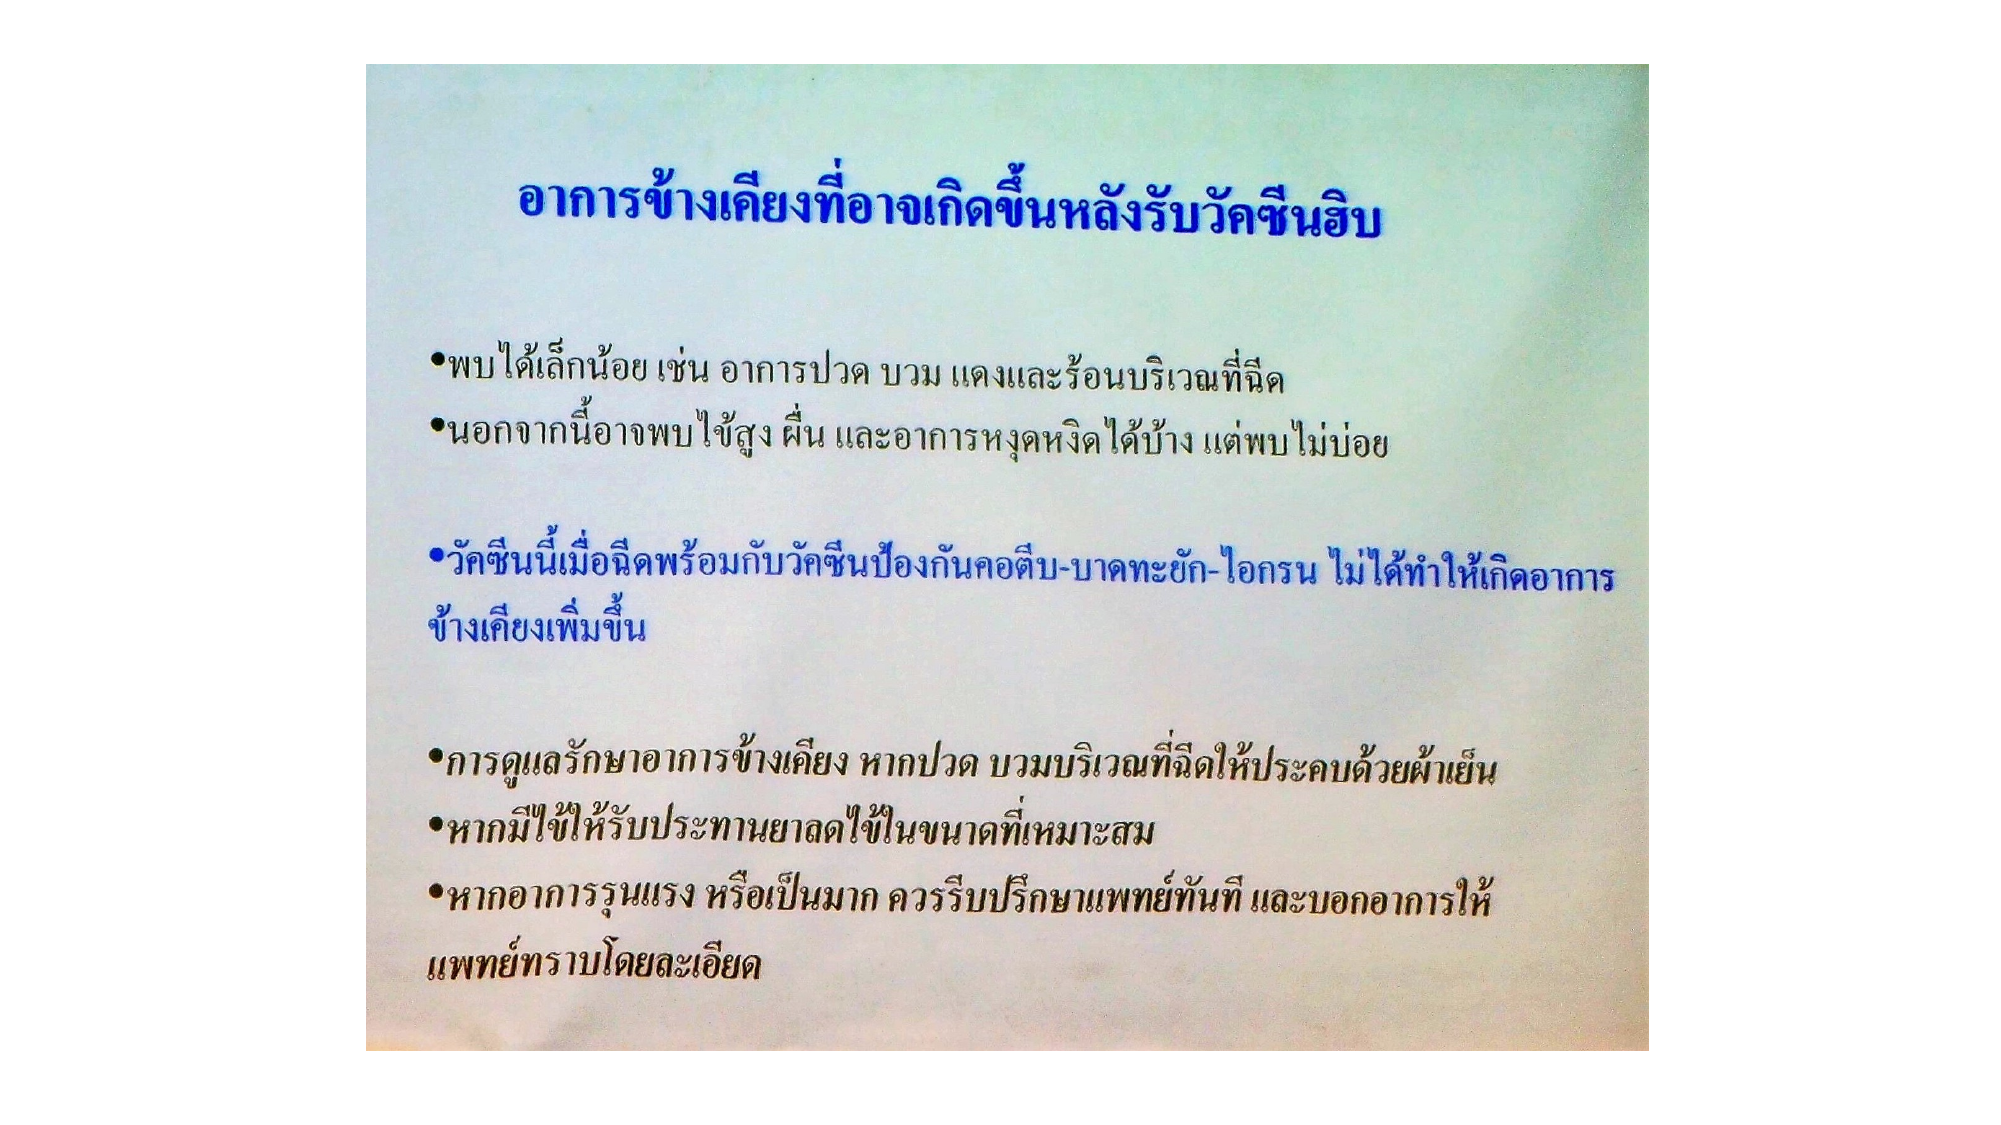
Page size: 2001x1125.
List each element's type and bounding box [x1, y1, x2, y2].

list [366, 64, 1649, 1051]
